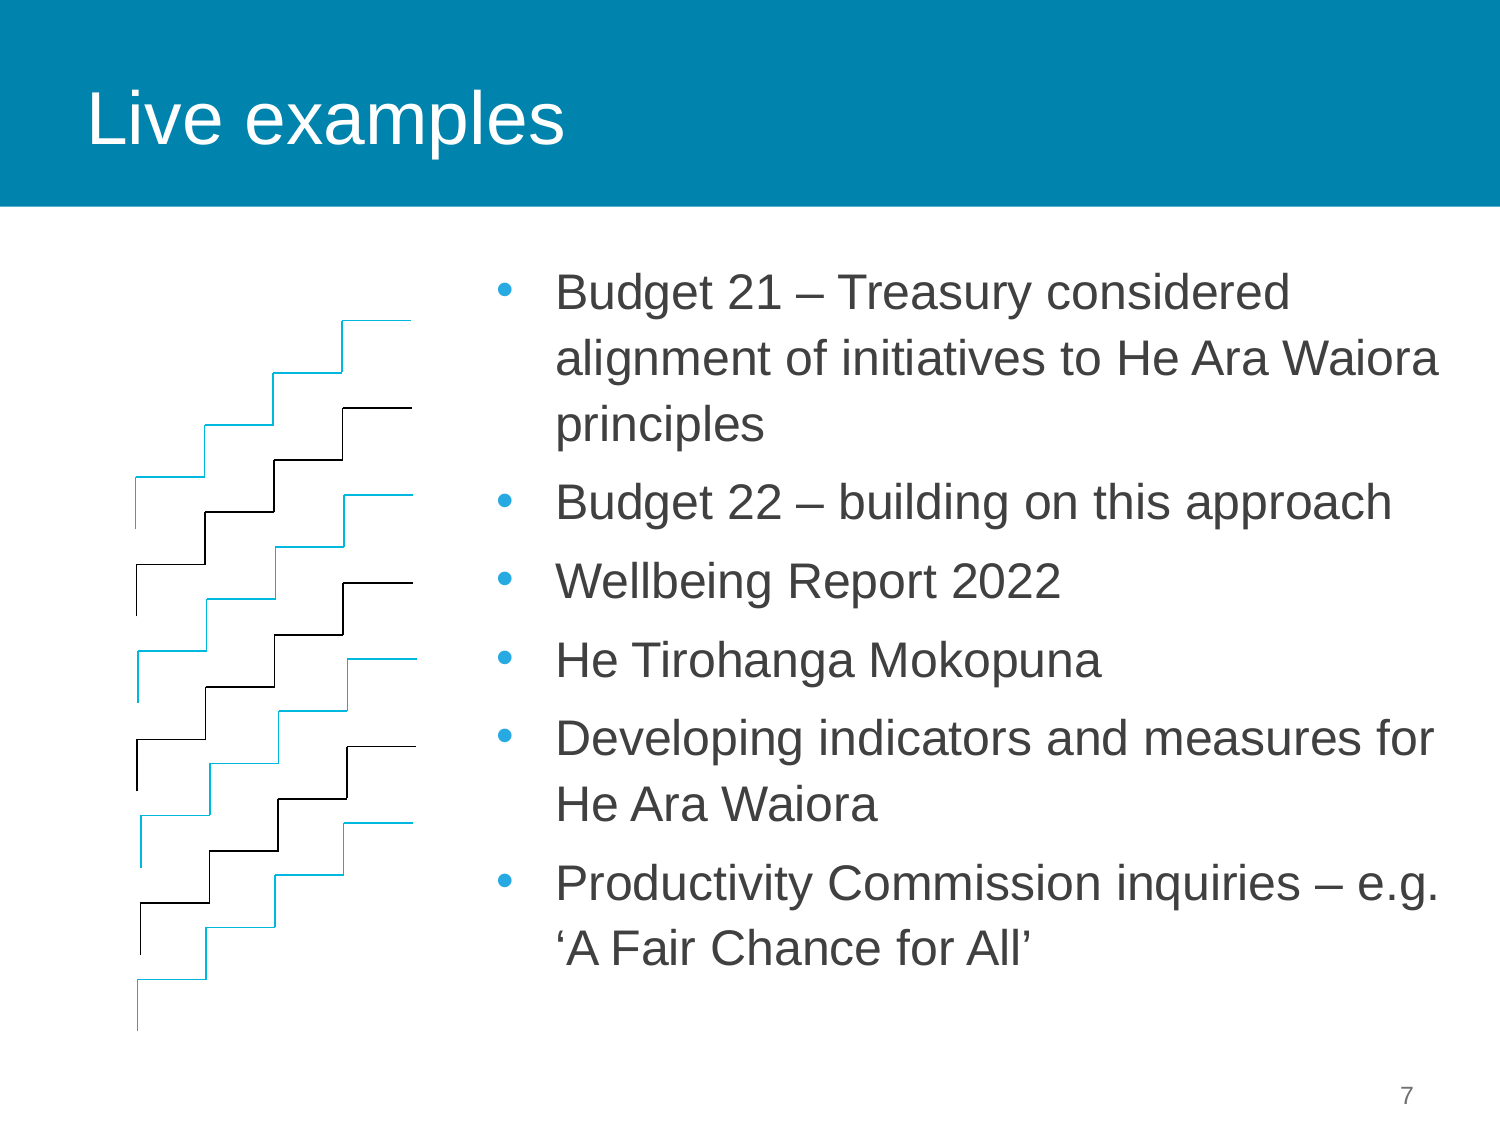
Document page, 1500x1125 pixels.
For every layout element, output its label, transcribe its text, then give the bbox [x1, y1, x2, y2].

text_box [135, 320, 417, 1032]
slide_number 7 [1091, 1064, 1430, 1125]
list Budget 21 – Treasury considered alignment of initiatives to He Ara Waiora principles Budget 22 – building on this approach Wellbeing Report 2022 He Tirohanga Mokopuna Developing indicators and measures for He Ara Waiora Productivity Commission inquiries – e.g. ‘A Fair Chance for All’ [480, 245, 1459, 1032]
title Live examples [70, 25, 1430, 204]
